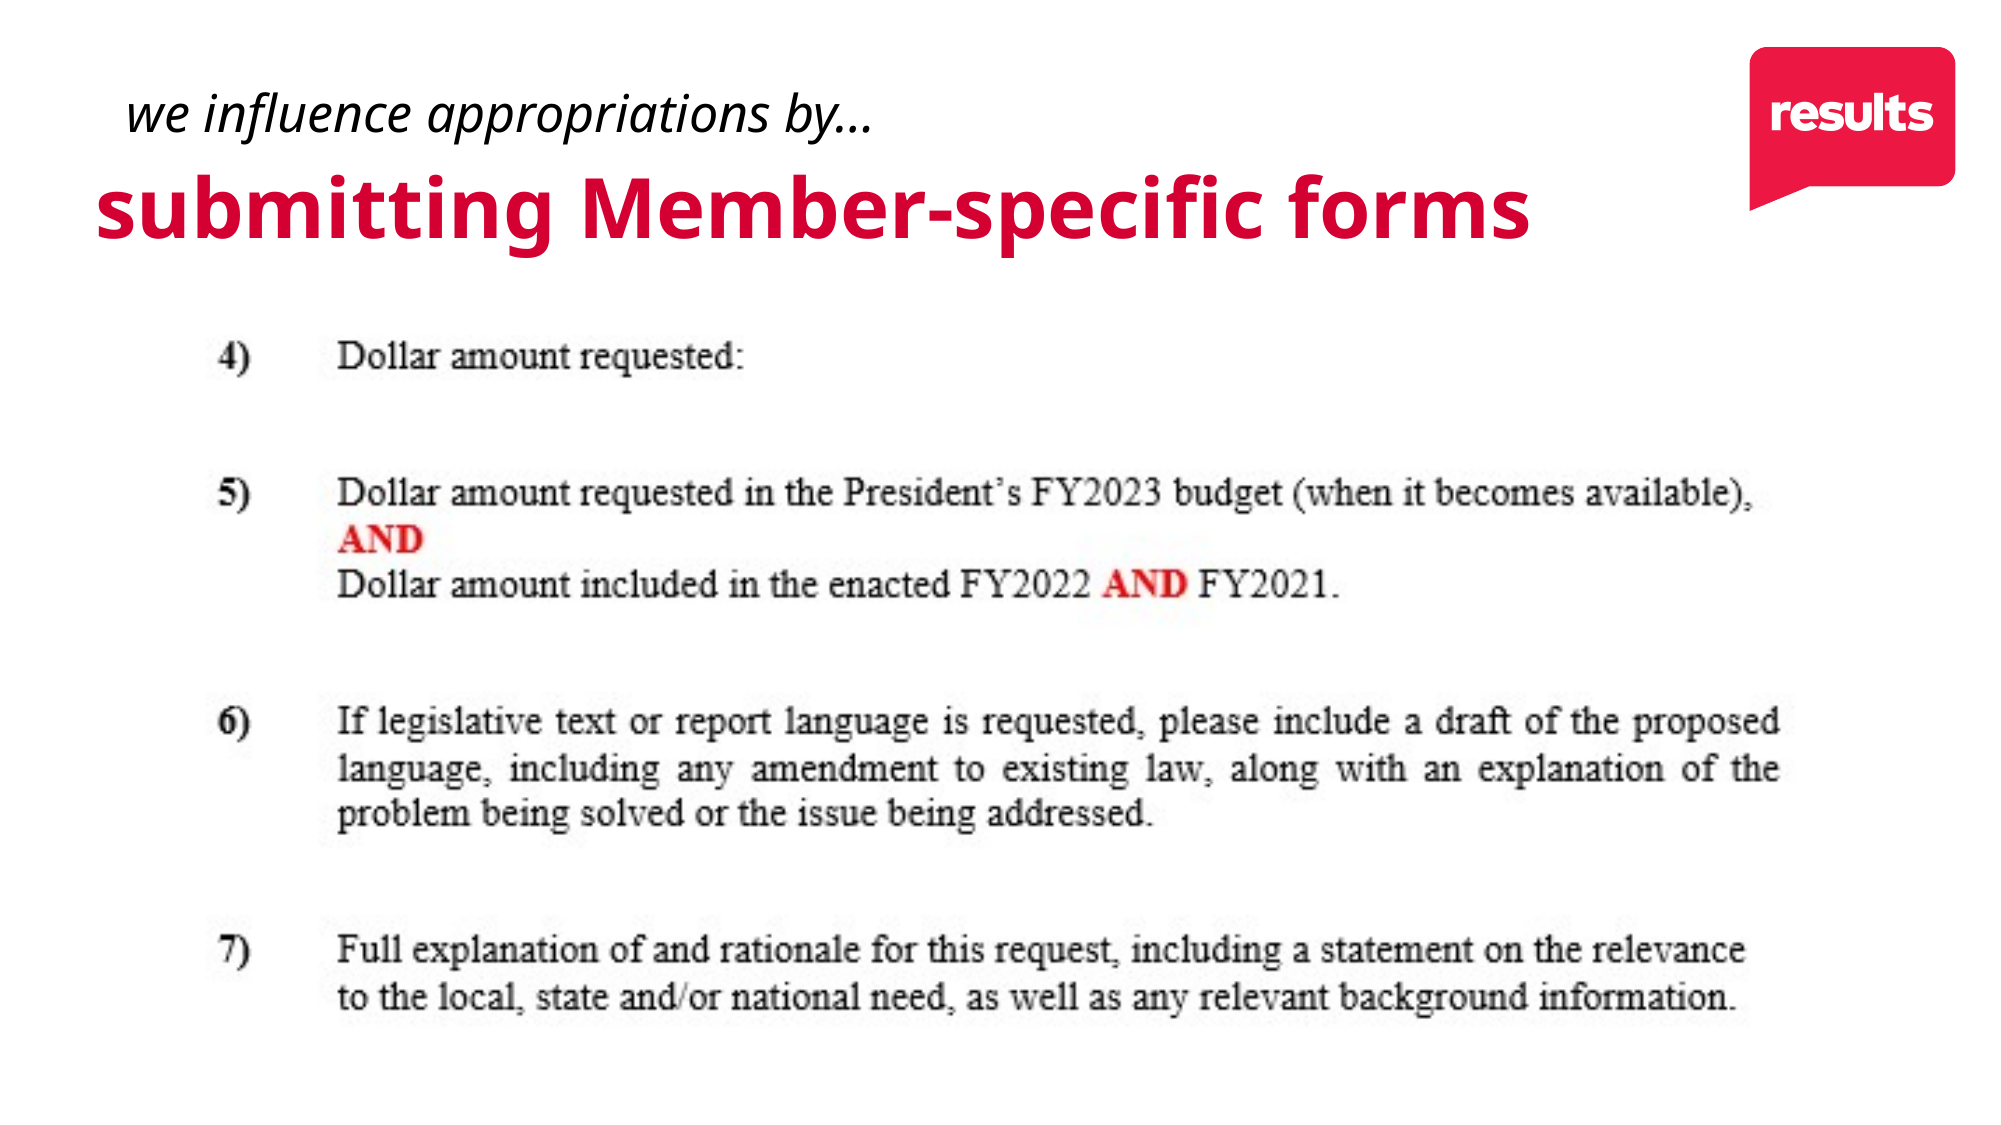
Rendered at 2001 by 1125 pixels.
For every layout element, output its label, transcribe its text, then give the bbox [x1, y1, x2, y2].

picture [1718, 17, 1987, 233]
text_box we influence appropriations by… [111, 56, 903, 126]
title submitting Member-specific forms [79, 126, 1697, 284]
picture [185, 314, 1804, 1039]
